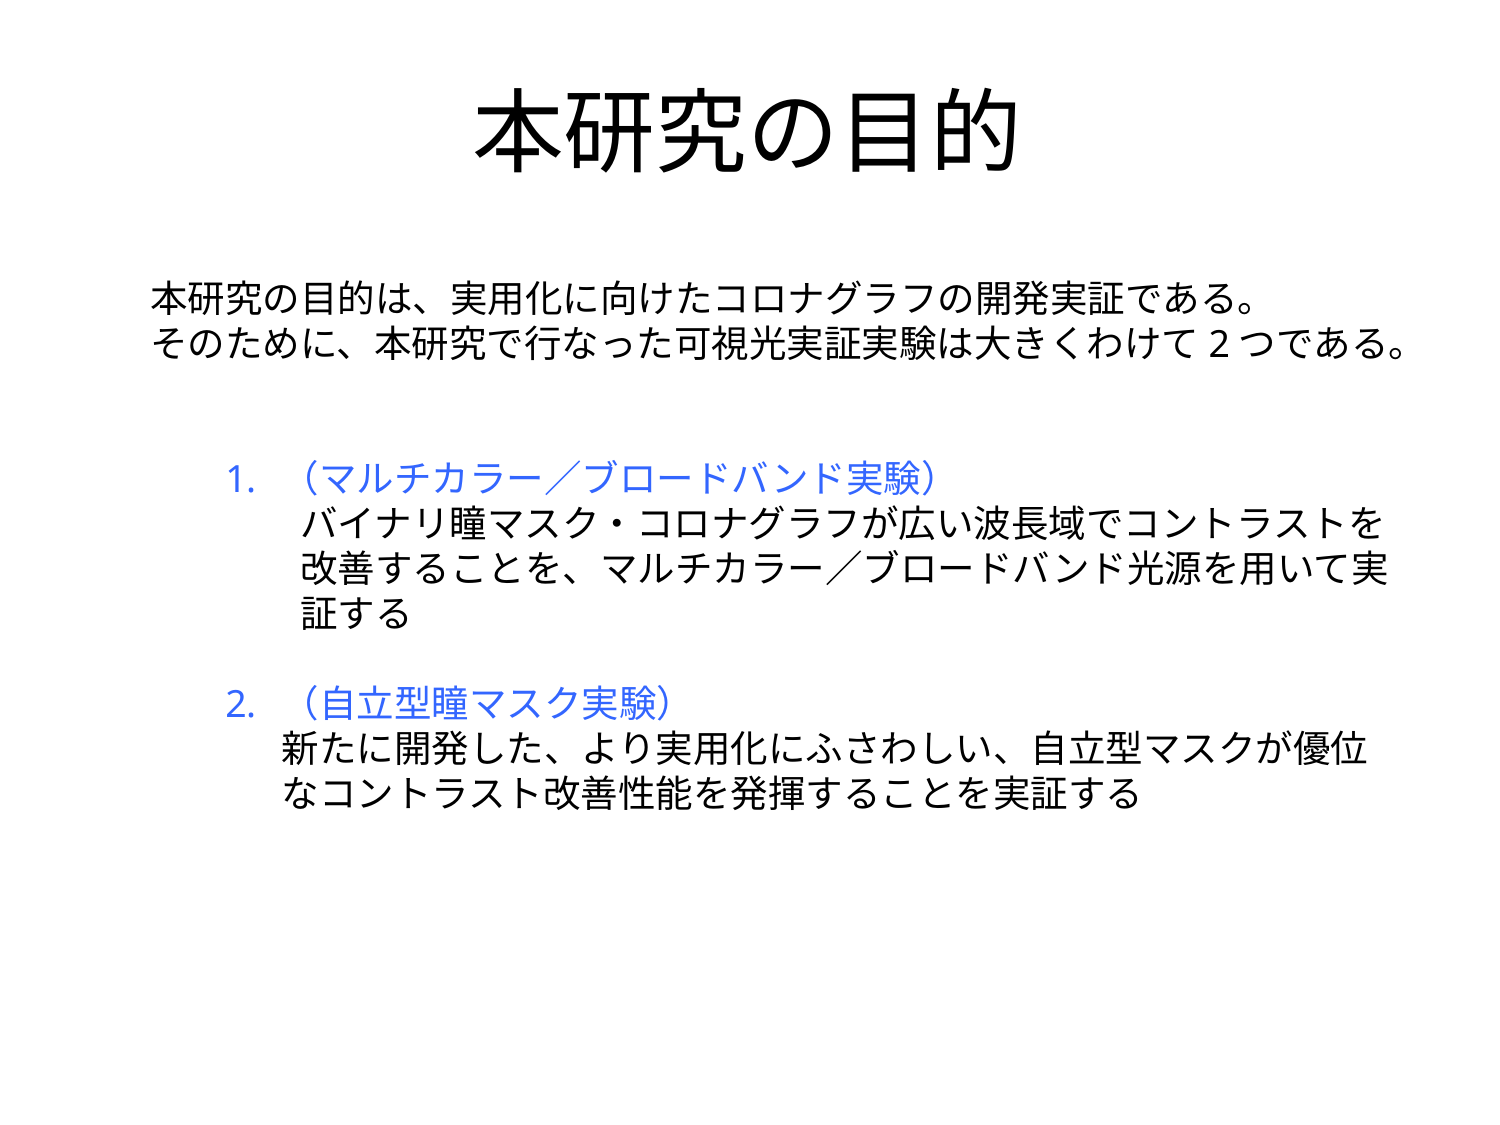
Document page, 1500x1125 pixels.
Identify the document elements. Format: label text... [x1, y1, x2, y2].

text_box 本研究の目的は、実用化に向けたコロナグラフの開発実証である。 そのために、本研究で行なった可視光実証実験は大きくわけて2つである。 （マルチカラー／ブロードバンド実験） バイナリ瞳マスク・コロナグラフが広い波長域でコントラストを改善することを、マルチカラー／ブロードバンド光源を用いて実証する （自立型瞳マスク実験） 新たに開発した、より実用化にふさわしい、自立型マスクが優位なコントラスト改善性能を発揮することを実証する [135, 267, 1412, 822]
text_box 本研究の目的 [457, 66, 1038, 191]
